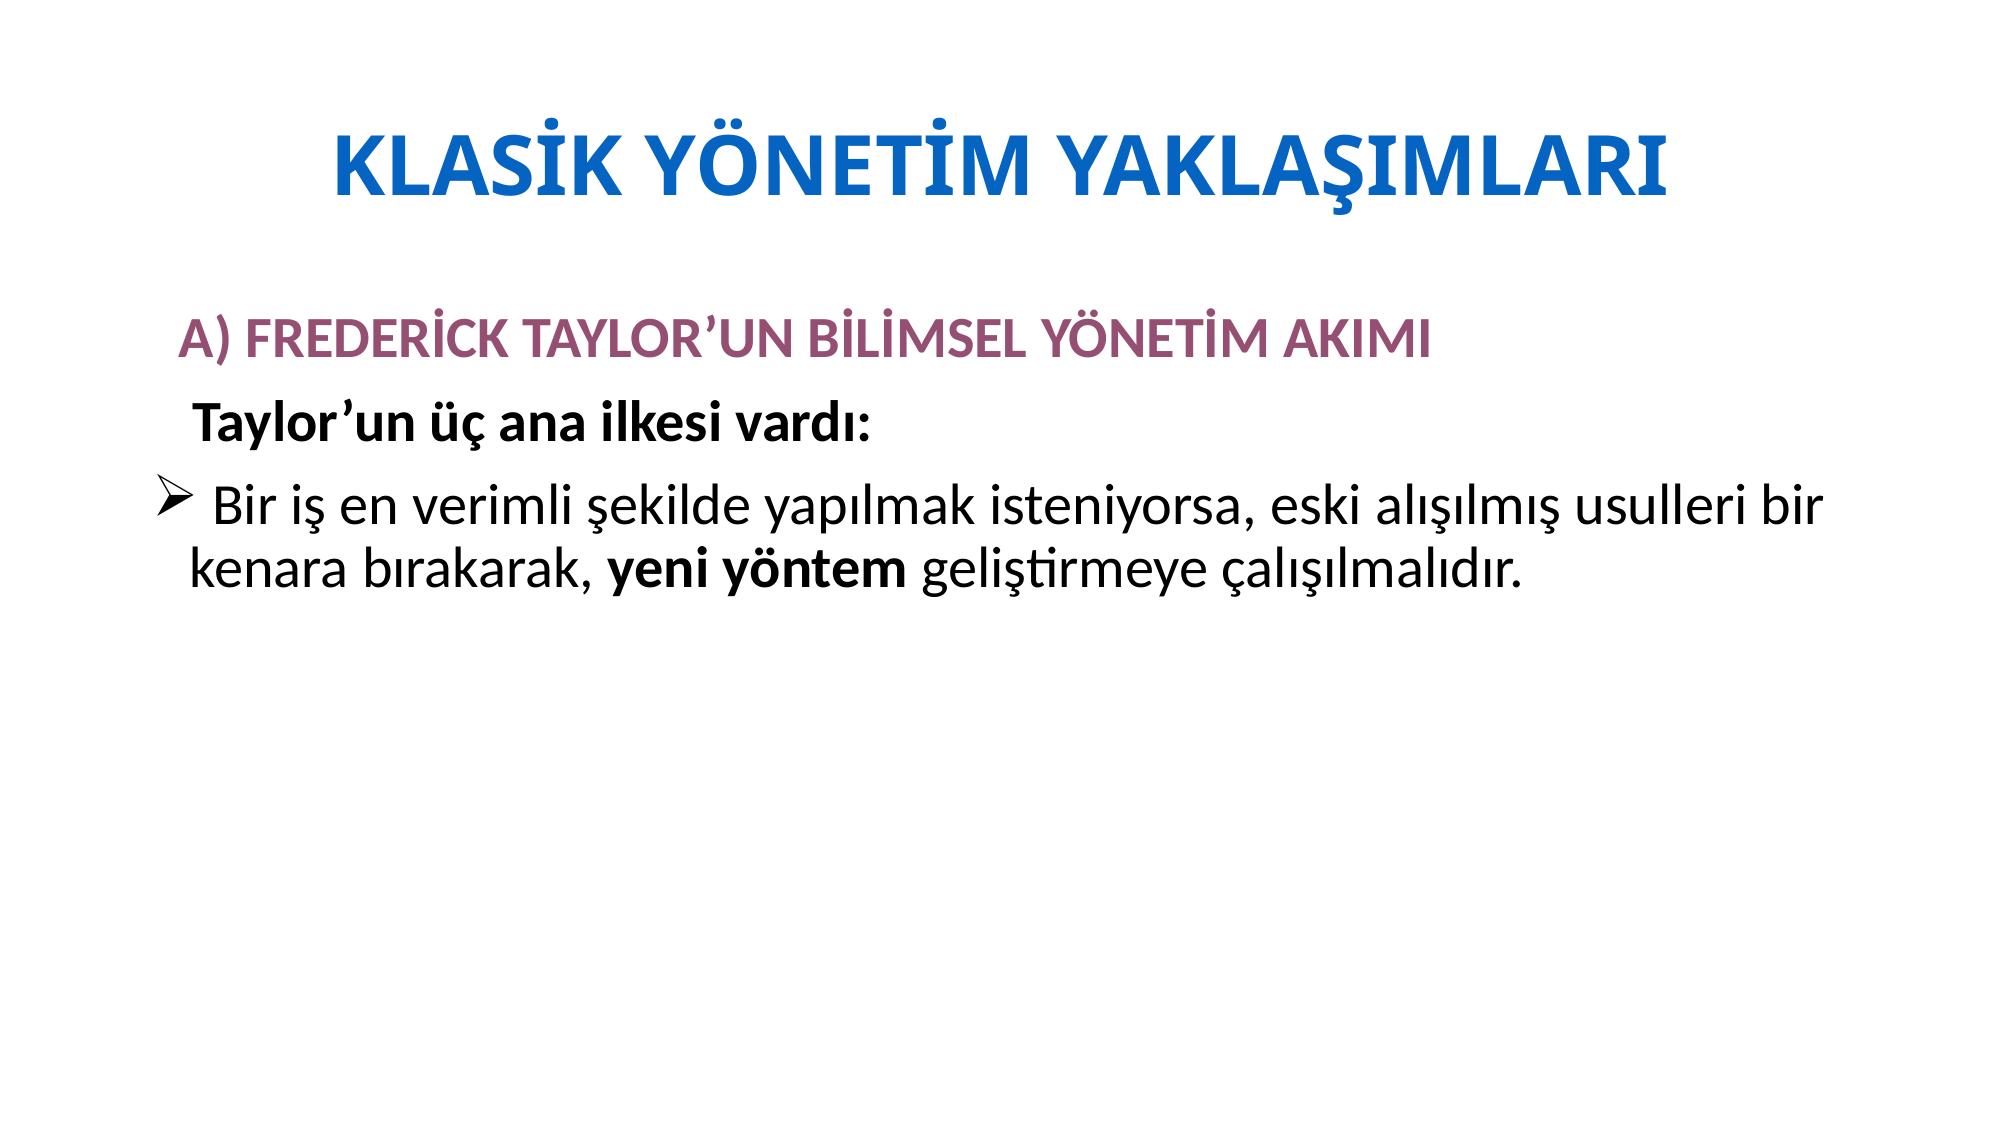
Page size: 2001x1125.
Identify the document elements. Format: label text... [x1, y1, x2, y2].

list A) FREDERİCK TAYLOR’UN BİLİMSEL YÖNETİM AKIMI Taylor’un üç ana ilkesi vardı: Bir iş en verimli şekilde yapılmak isteniyorsa, eski alışılmış usulleri bir kenara bırakarak, yeni yöntem geliştirmeye çalışılmalıdır. [137, 299, 1863, 1014]
title KLASİK YÖNETİM YAKLAŞIMLARI [137, 59, 1863, 278]
